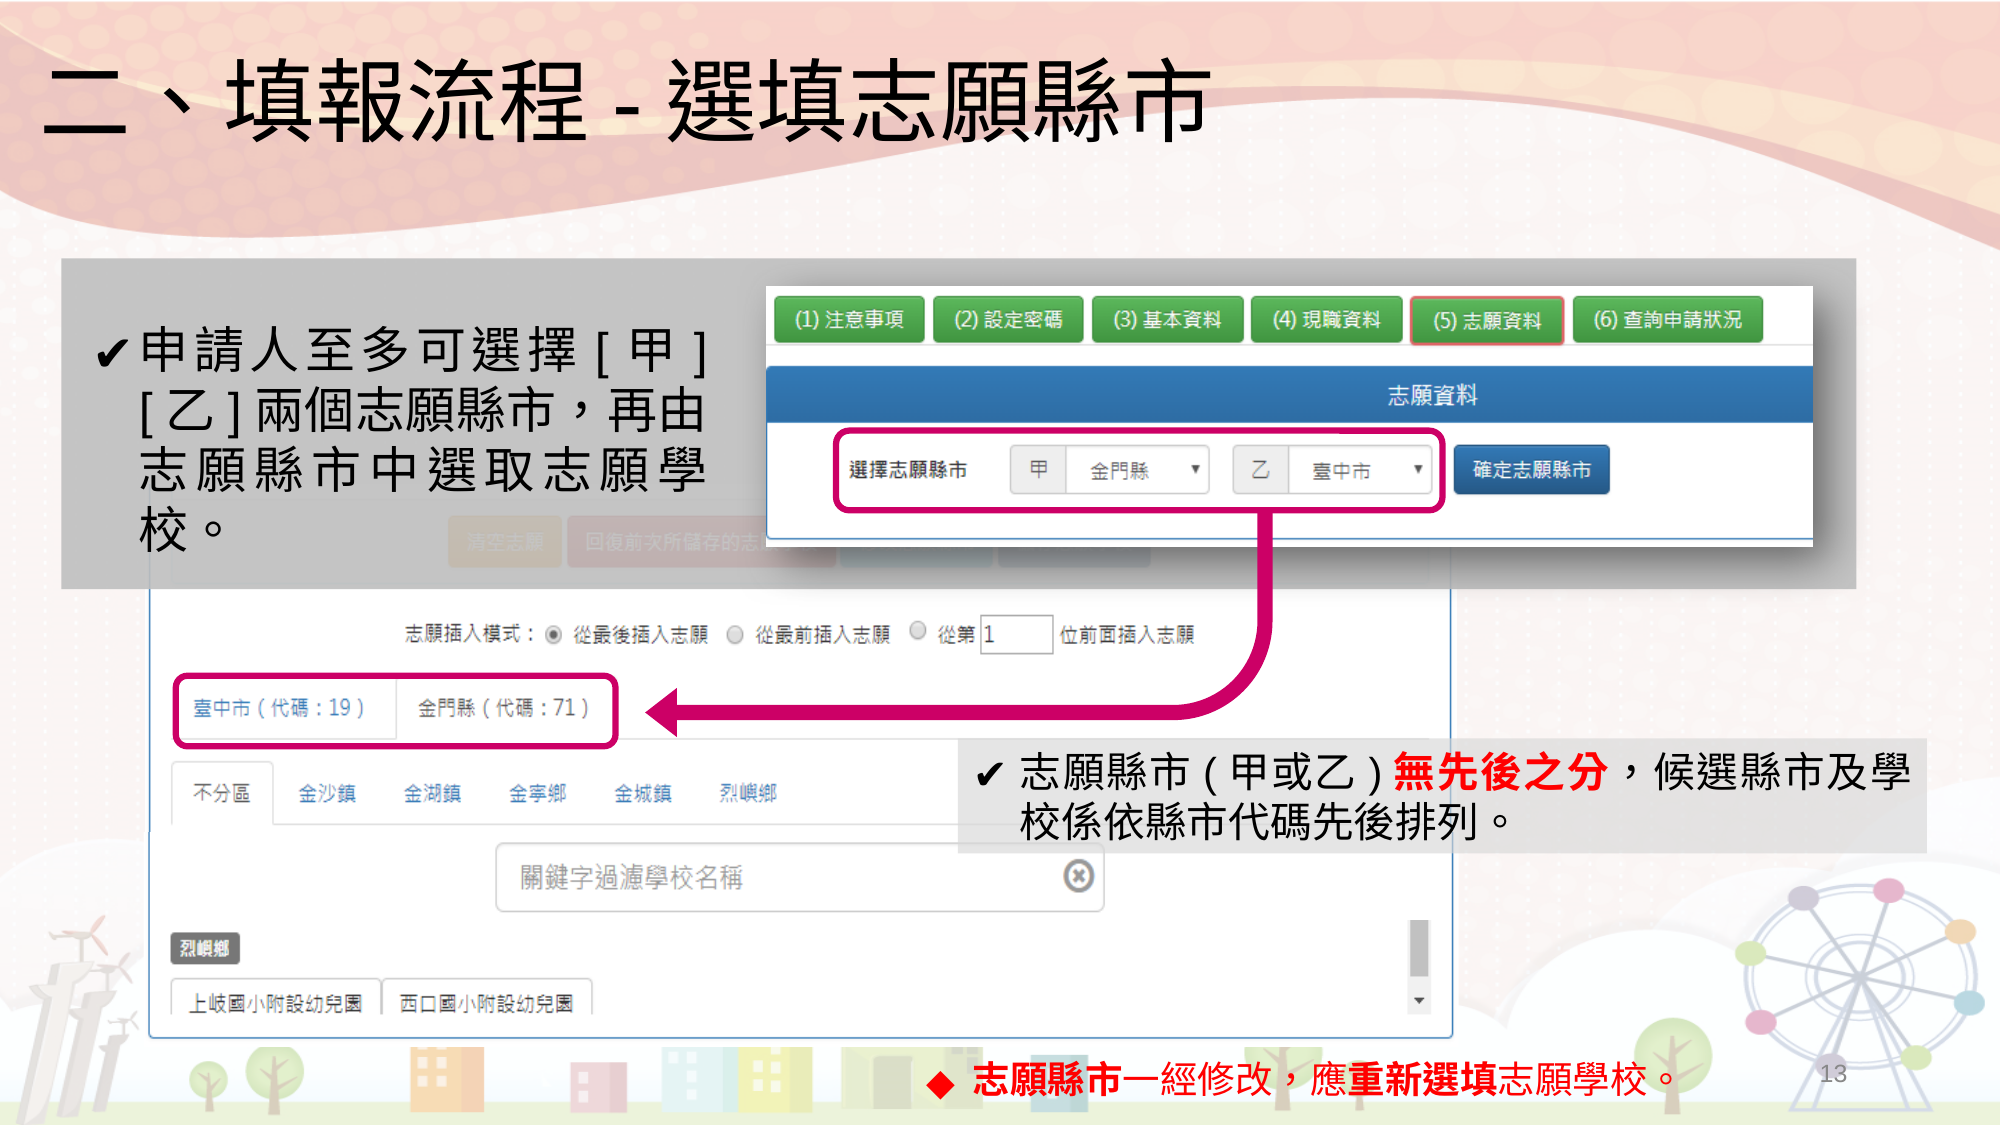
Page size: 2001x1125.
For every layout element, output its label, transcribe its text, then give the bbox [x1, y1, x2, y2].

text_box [143, 484, 1459, 1047]
text_box [61, 258, 1857, 590]
text_box 志願縣市一經修改，應重新選填志願學校。 [835, 1048, 1709, 1109]
text_box 志願縣市(甲或乙)無先後之分，候選縣市及學校係依縣市代碼先後排列。 [1463, 738, 1927, 854]
picture [766, 286, 1813, 547]
text_box 申請人至多可選擇[甲][乙]兩個志願縣市，再由志願縣市中選取志願學校。 [77, 311, 723, 566]
title 二、填報流程-選填志願縣市 [24, 28, 1750, 183]
slide_number 13 [1462, 1042, 1863, 1103]
